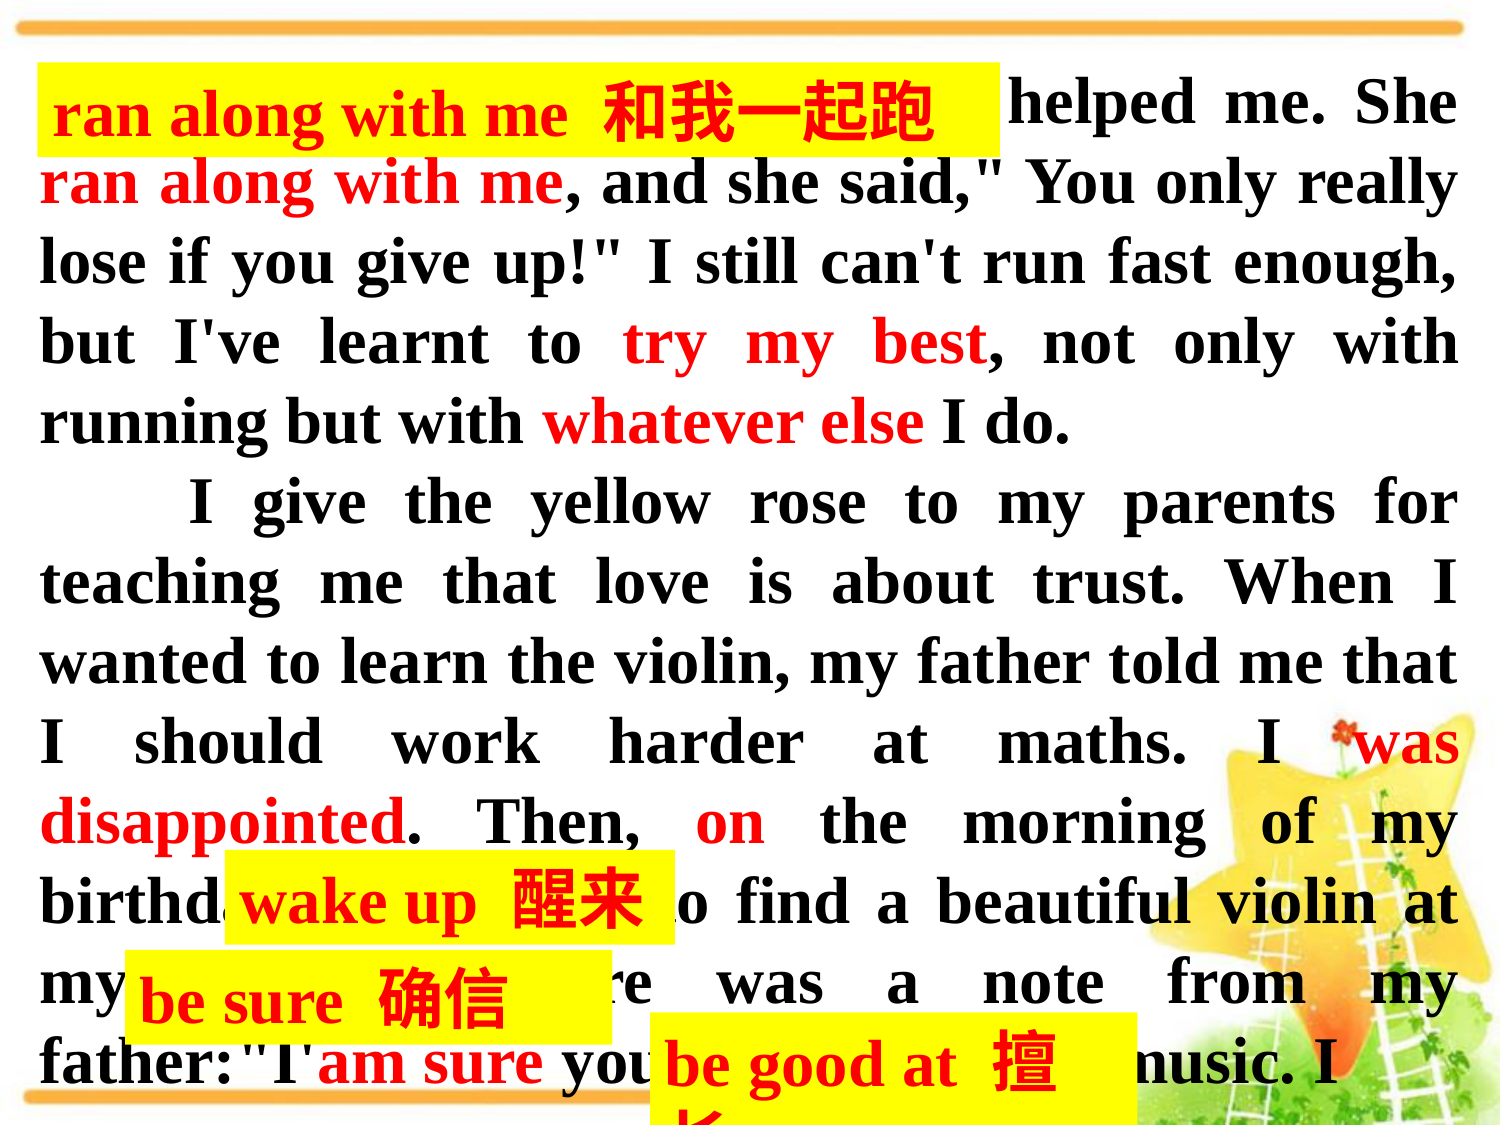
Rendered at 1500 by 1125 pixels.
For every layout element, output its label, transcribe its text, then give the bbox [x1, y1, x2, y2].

text_box be sure 确信 [125, 949, 613, 1045]
text_box wake up 醒来 [224, 849, 675, 945]
picture [0, 0, 1500, 1125]
text_box be good at 擅长 [650, 1012, 1138, 1125]
text_box ran along with me 和我一起跑 [37, 62, 1000, 158]
text_box But the PE teacher, Ms Huang, helped me. She ran along with me, and she said," You only really lose if you give up!" I still can't run fast enough, but I've learnt to try my best, not only with running but with whatever else I do. I give the yellow rose to my parents for teaching me that love is about trust. When I wanted to learn the violin, my father told me that I should work harder at maths. I was disappointed. Then, on the morning of my birthday, I woke up to find a beautiful violin at my bedside. There was a note from my father:"I'am sure you will be good at music. I [24, 49, 1475, 1105]
